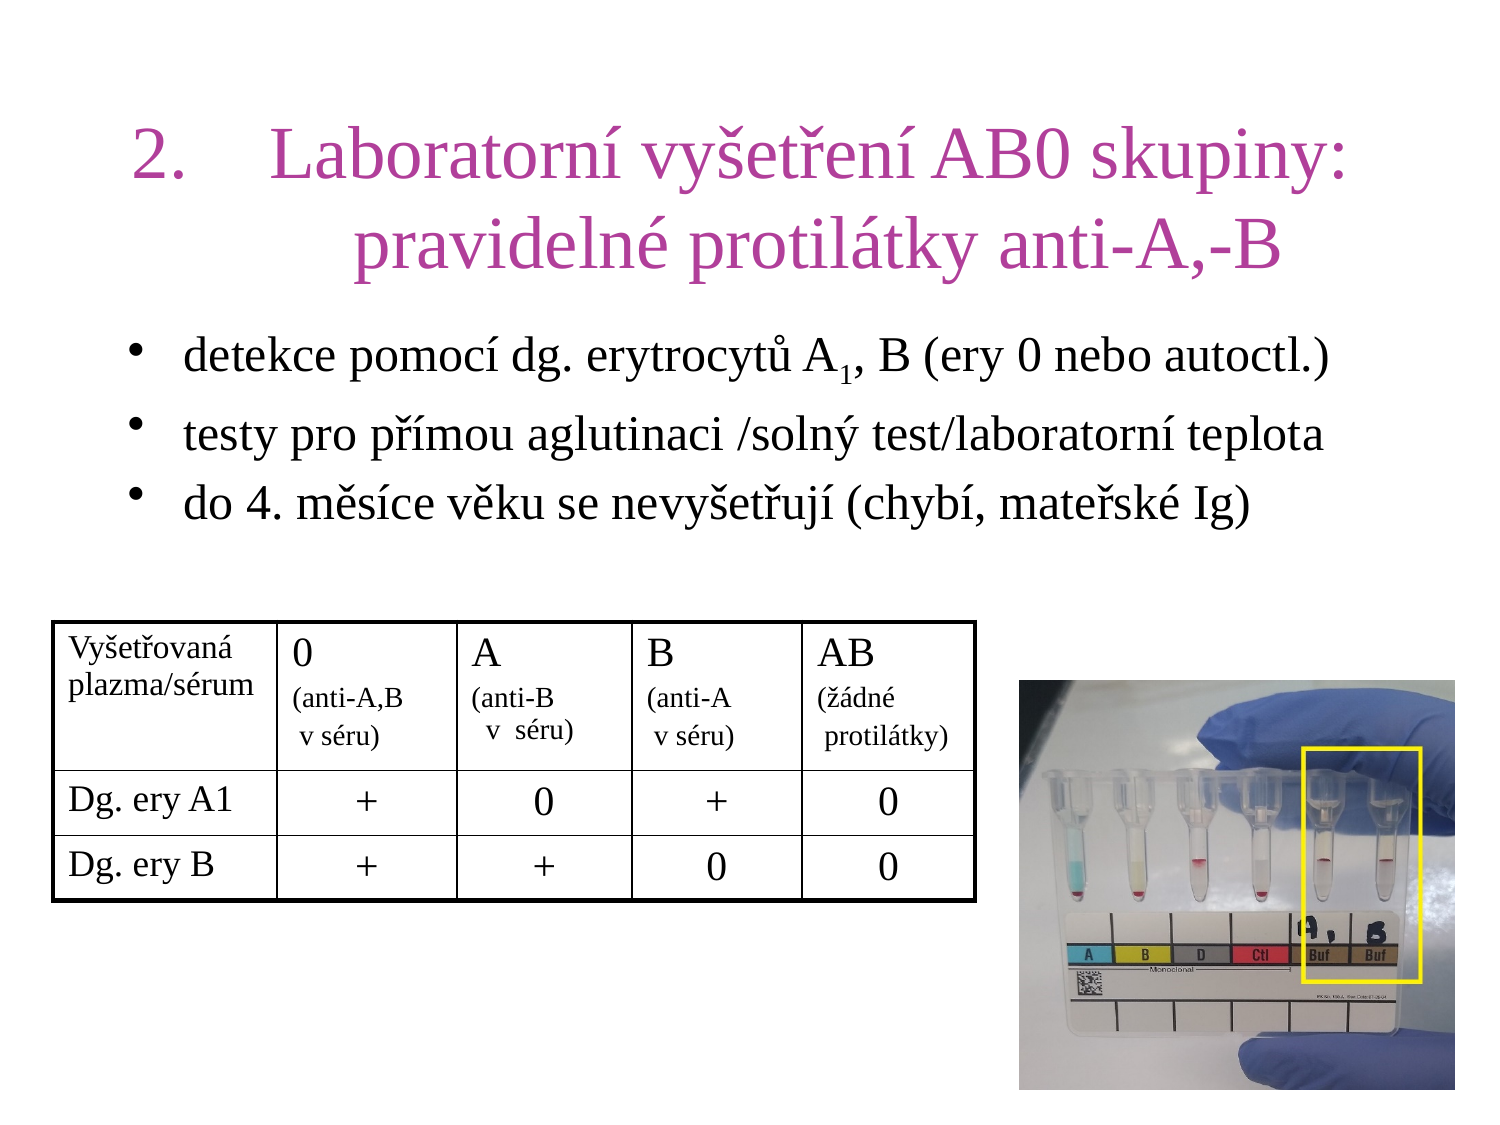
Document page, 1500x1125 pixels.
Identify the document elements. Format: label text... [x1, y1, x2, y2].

title Laboratorní vyšetření AB0 skupiny: pravidelné protilátky anti-A,-B [112, 99, 1388, 288]
table_header Vyšetřovaná plazma/sérum [55, 624, 276, 770]
table_header A (anti-B v séru) [458, 624, 631, 770]
table_cell 0 [458, 771, 631, 835]
table_cell + [278, 836, 456, 898]
table_cell + [458, 836, 631, 898]
table_header 0 (anti-A,B v séru) [278, 624, 456, 770]
table_header B (anti-A v séru) [633, 624, 801, 770]
list detekce pomocí dg. erytrocytů A1, B (ery 0 nebo autoctl.) testy pro přímou aglutinaci /solný test/laboratorní teplota do 4. měsíce věku se nevyšetřují (chybí, mateřské Ig) [112, 314, 1388, 990]
table_header AB (žádné protilátky) [803, 624, 973, 770]
table_cell + [633, 771, 801, 835]
table_cell Dg. ery B [55, 836, 276, 898]
table_cell + [278, 771, 456, 835]
table_cell 0 [633, 836, 801, 898]
table_cell 0 [803, 771, 973, 835]
table_cell 0 [803, 836, 973, 898]
table_cell Dg. ery A1 [55, 771, 276, 835]
picture [1019, 680, 1455, 1090]
